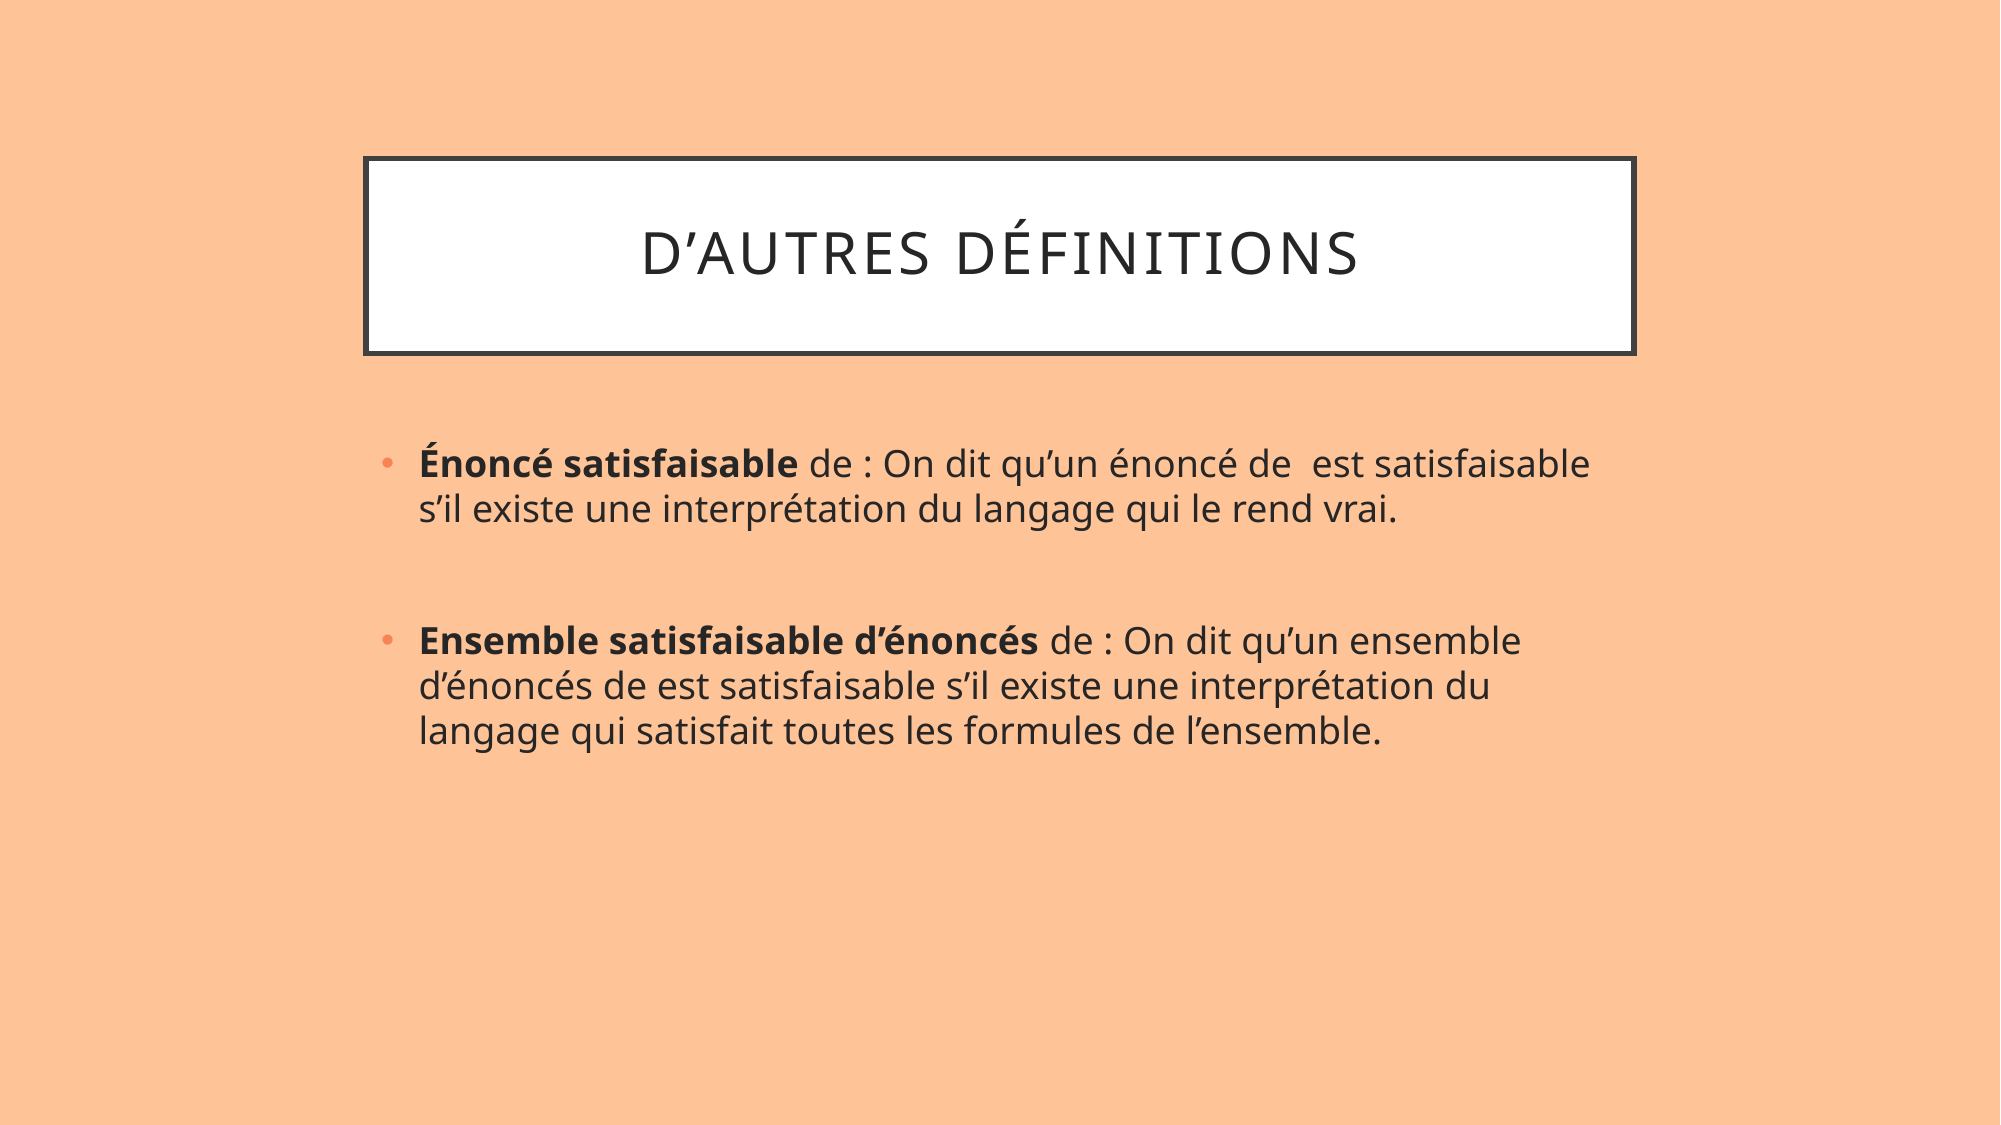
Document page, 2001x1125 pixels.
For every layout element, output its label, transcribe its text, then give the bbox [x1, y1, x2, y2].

title D’autres définitions [363, 156, 1637, 356]
